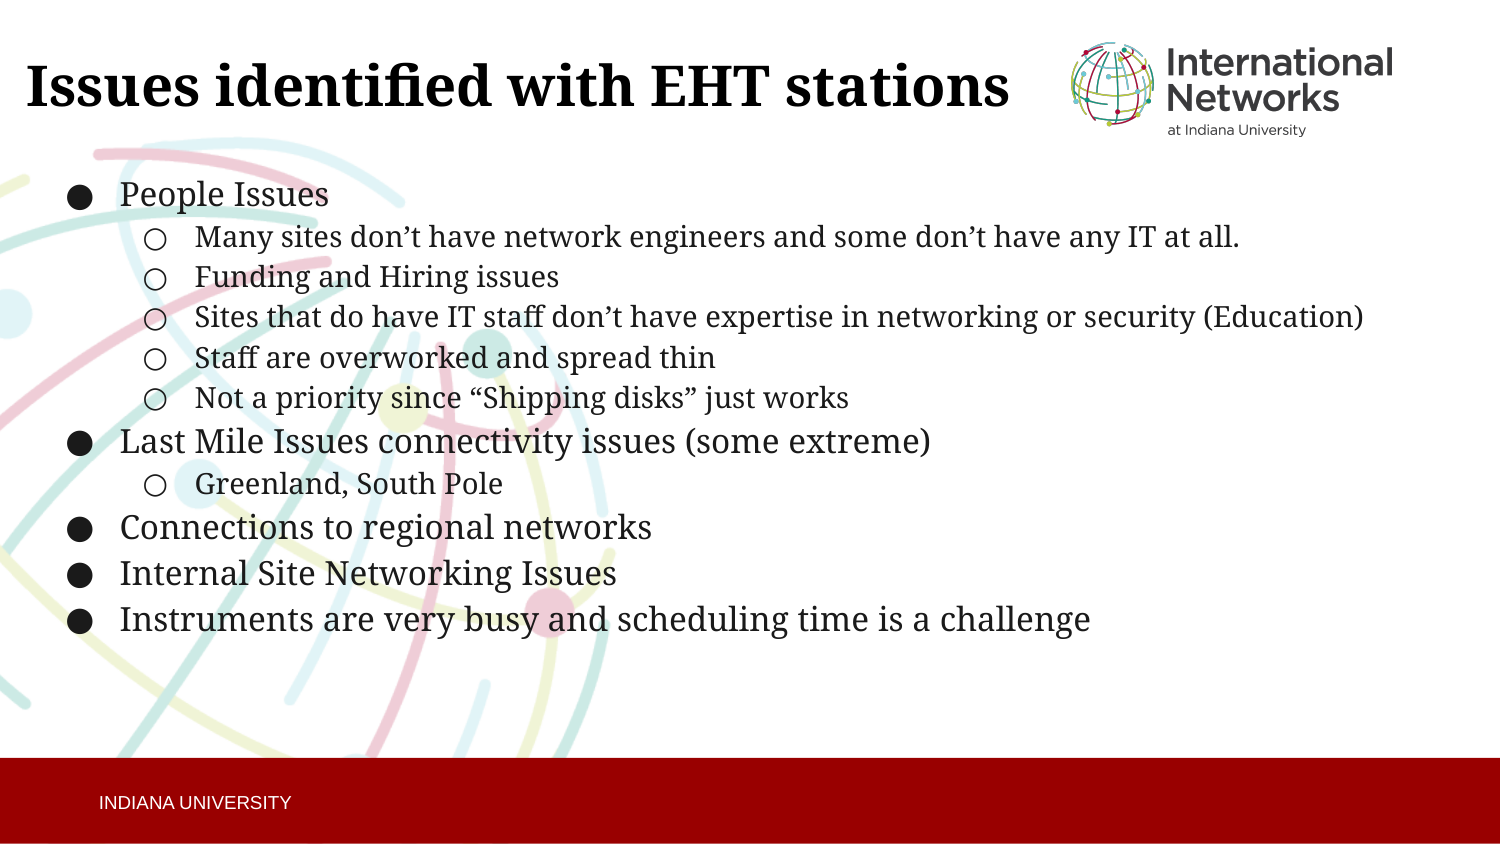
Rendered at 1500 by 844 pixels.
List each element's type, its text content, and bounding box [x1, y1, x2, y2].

title Issues identified with EHT stations [11, 35, 1410, 130]
picture [1071, 130, 1392, 137]
list People Issues Many sites don’t have network engineers and some don’t have any IT at all. Funding and Hiring issues Sites that do have IT staff don’t have expertise in networking or security (Education) Staff are overworked and spread thin Not a priority since “Shipping disks” just works Last Mile Issues connectivity issues (some extreme) Greenland, South Pole Connections to regional networks Internal Site Networking Issues Instruments are very busy and scheduling time is a challenge [29, 152, 1428, 713]
